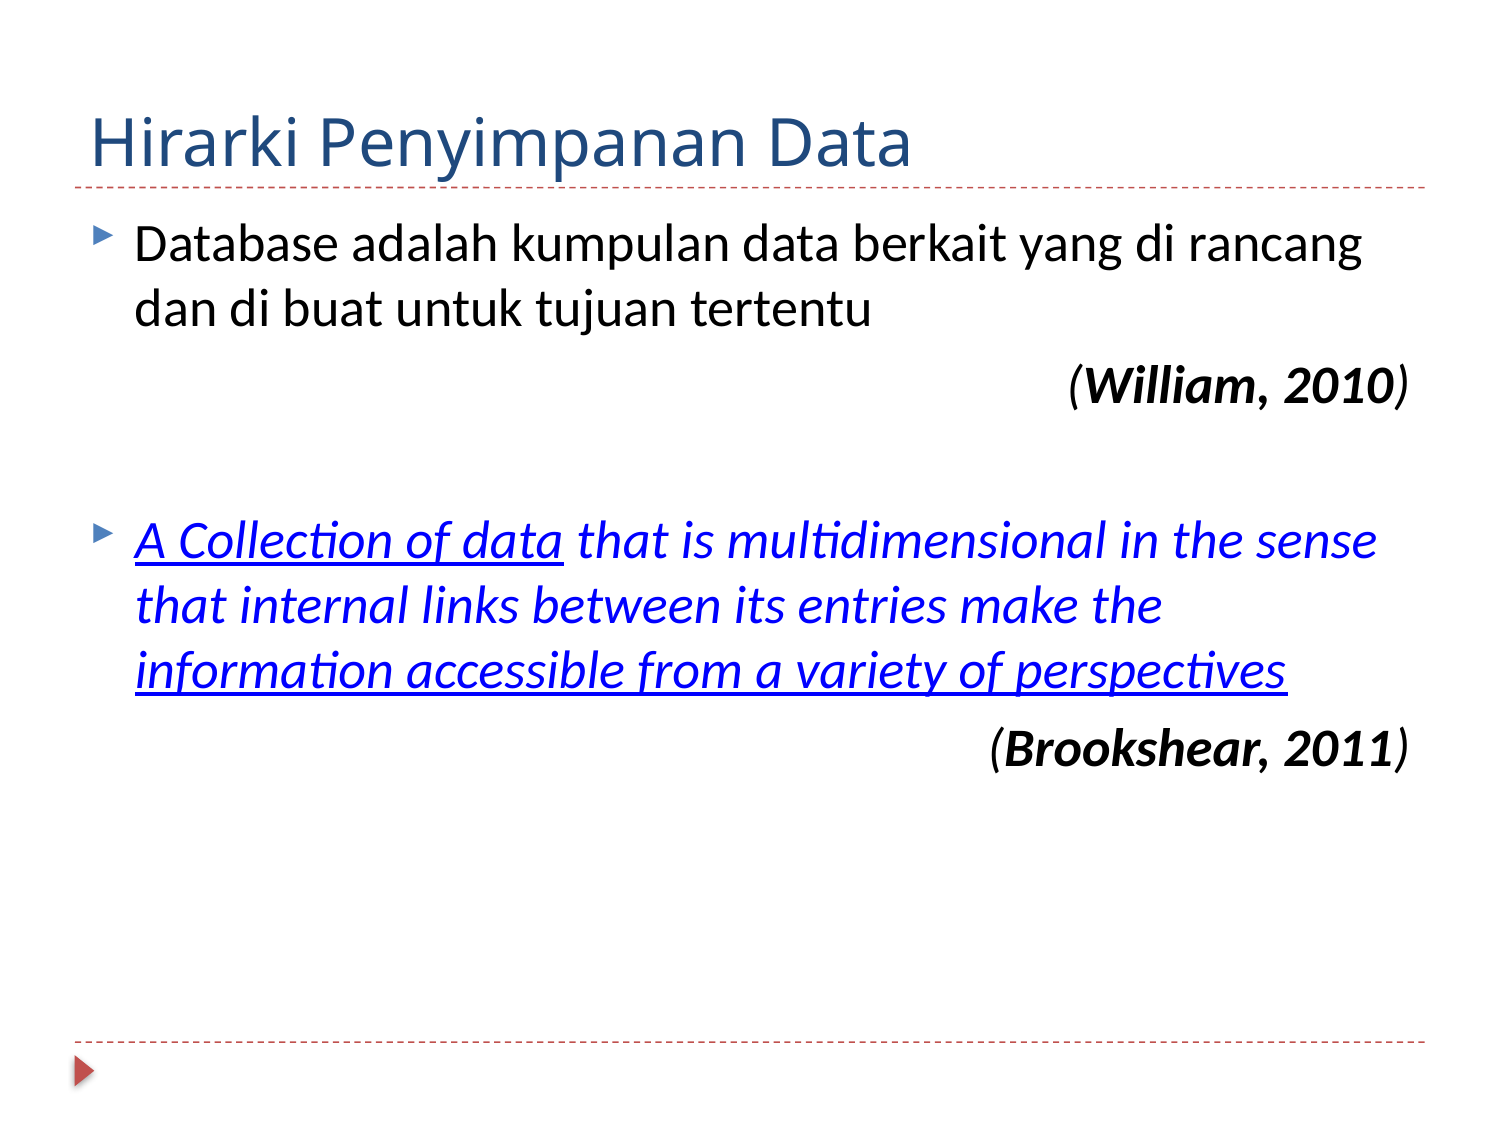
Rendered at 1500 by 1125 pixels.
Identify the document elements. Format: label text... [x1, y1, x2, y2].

list Database adalah kumpulan data berkait yang di rancang dan di buat untuk tujuan tertentu (William, 2010) A Collection of data that is multidimensional in the sense that internal links between its entries make the information accessible from a variety of perspectives (Brookshear, 2011) [75, 200, 1425, 1010]
title Hirarki Penyimpanan Data [75, 24, 1425, 188]
